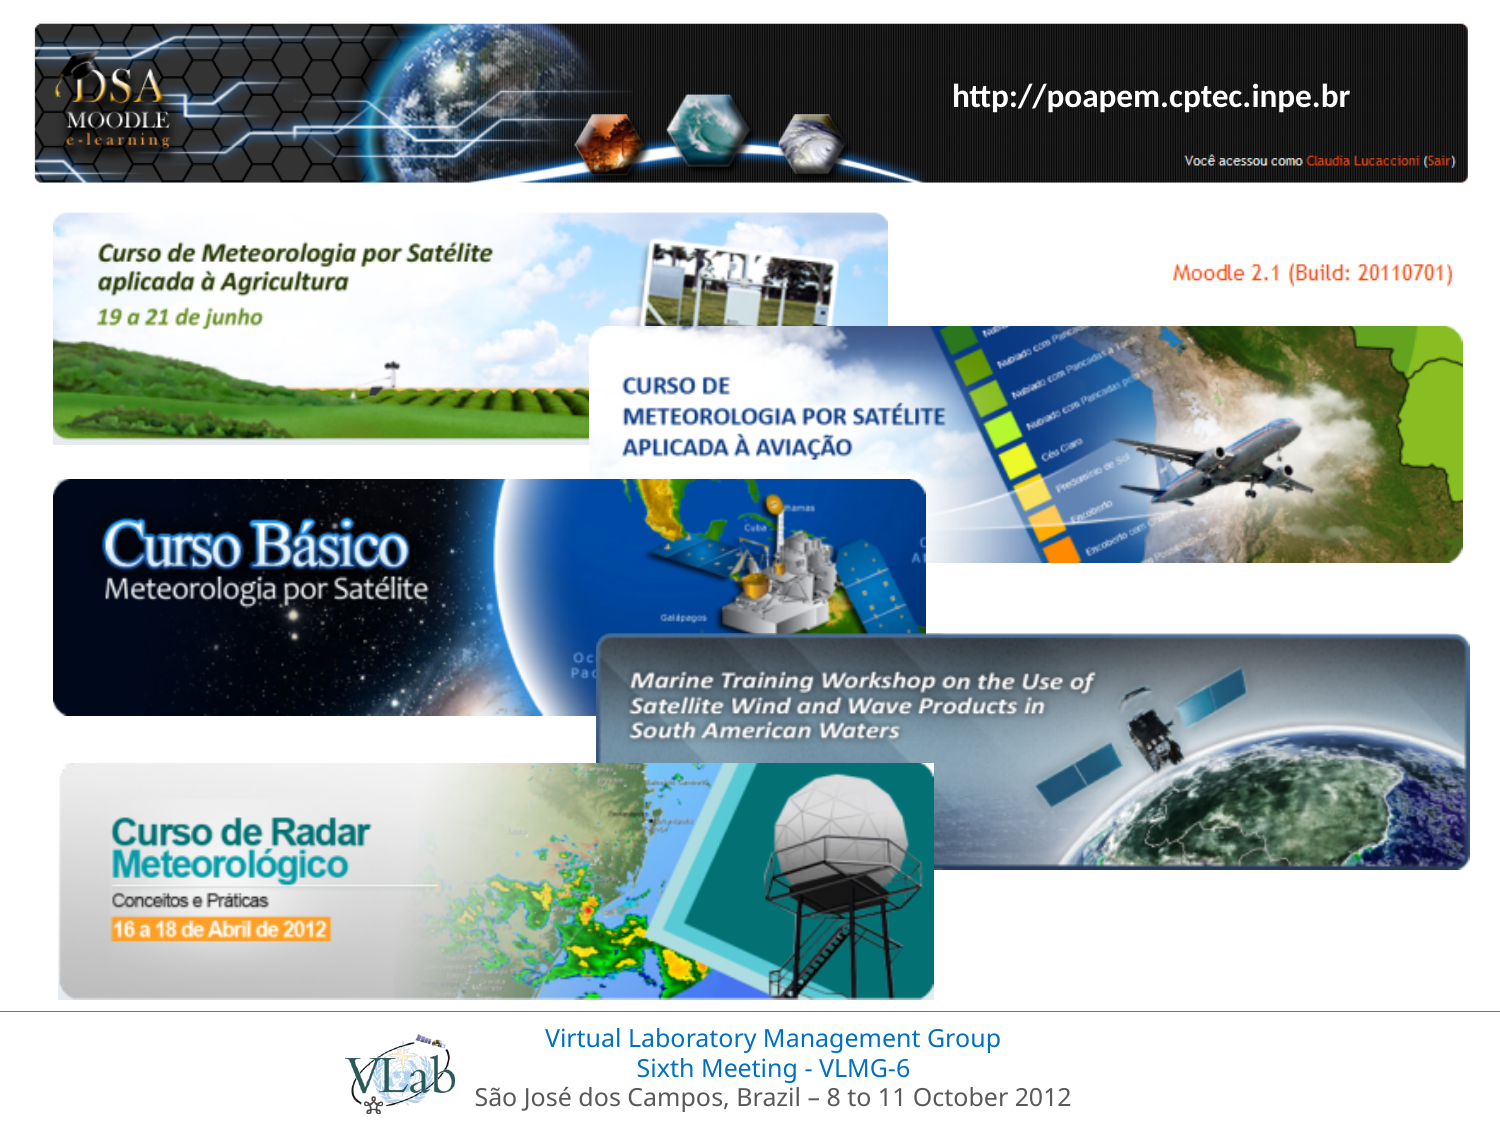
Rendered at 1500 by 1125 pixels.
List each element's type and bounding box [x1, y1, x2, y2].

picture [52, 207, 1470, 1000]
picture [345, 1034, 455, 1114]
picture [29, 18, 1474, 190]
picture [1157, 255, 1471, 295]
